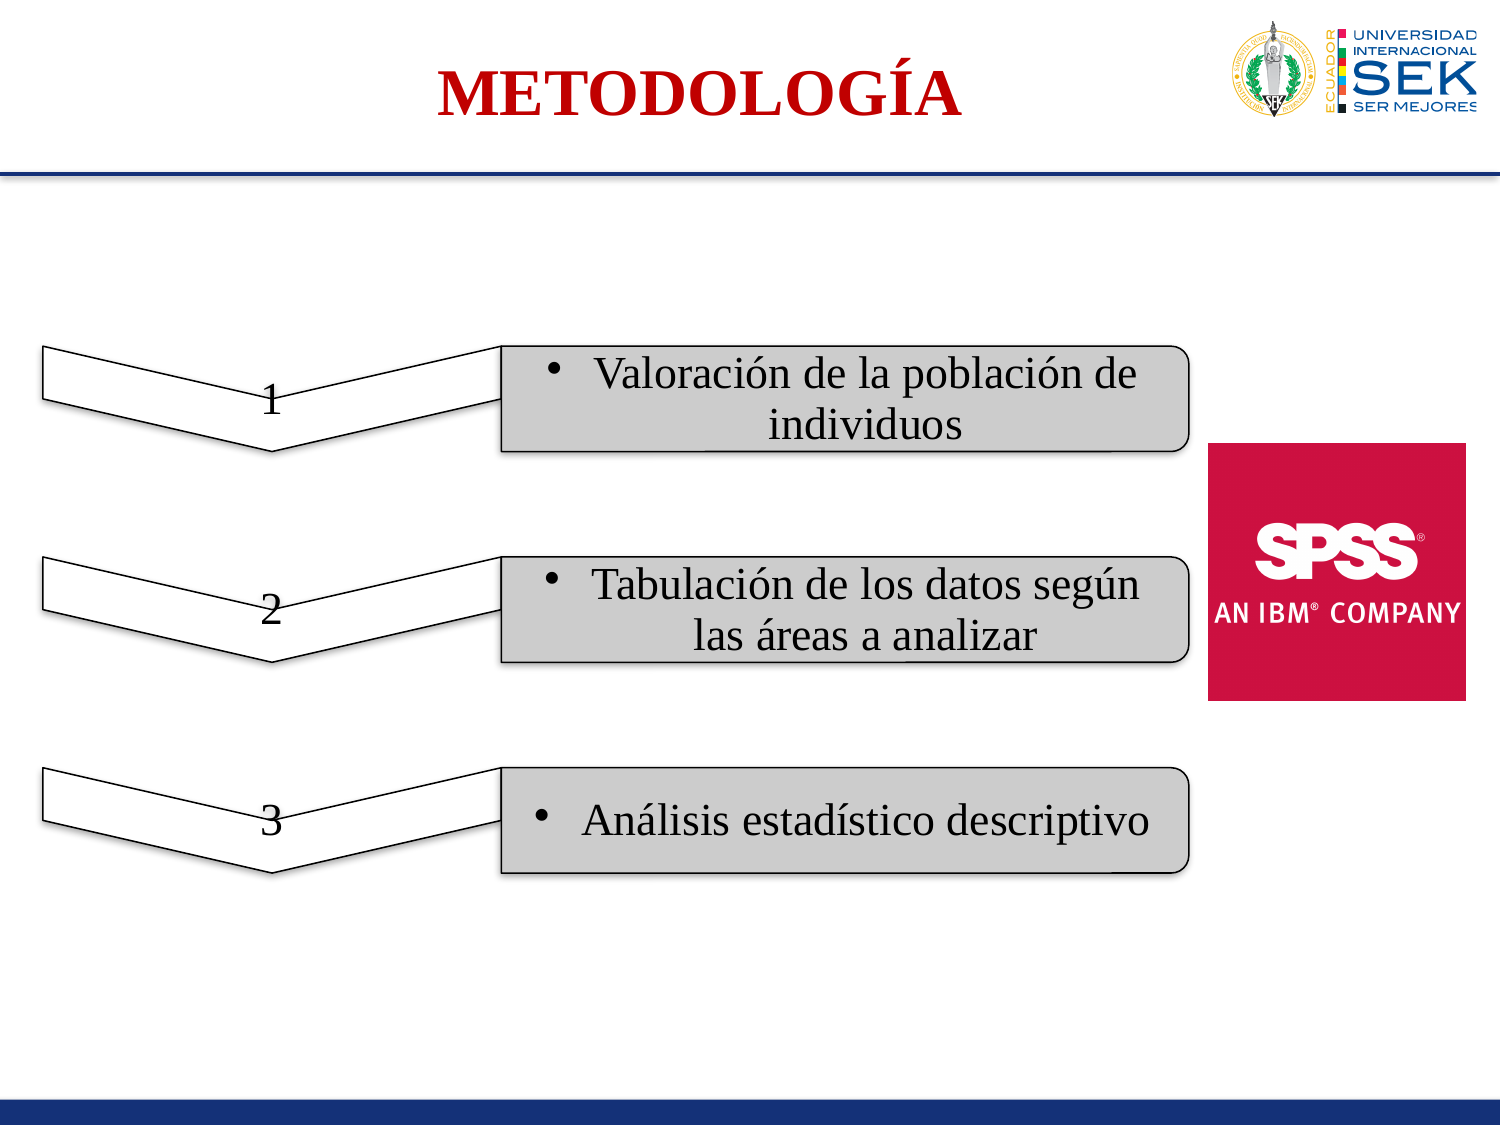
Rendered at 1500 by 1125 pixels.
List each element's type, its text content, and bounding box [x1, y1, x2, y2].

picture [1207, 442, 1466, 701]
text_box [0, 1099, 1500, 1125]
picture [1232, 21, 1477, 117]
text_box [42, 345, 1189, 874]
title METODOLOGÍA [226, 26, 1174, 151]
